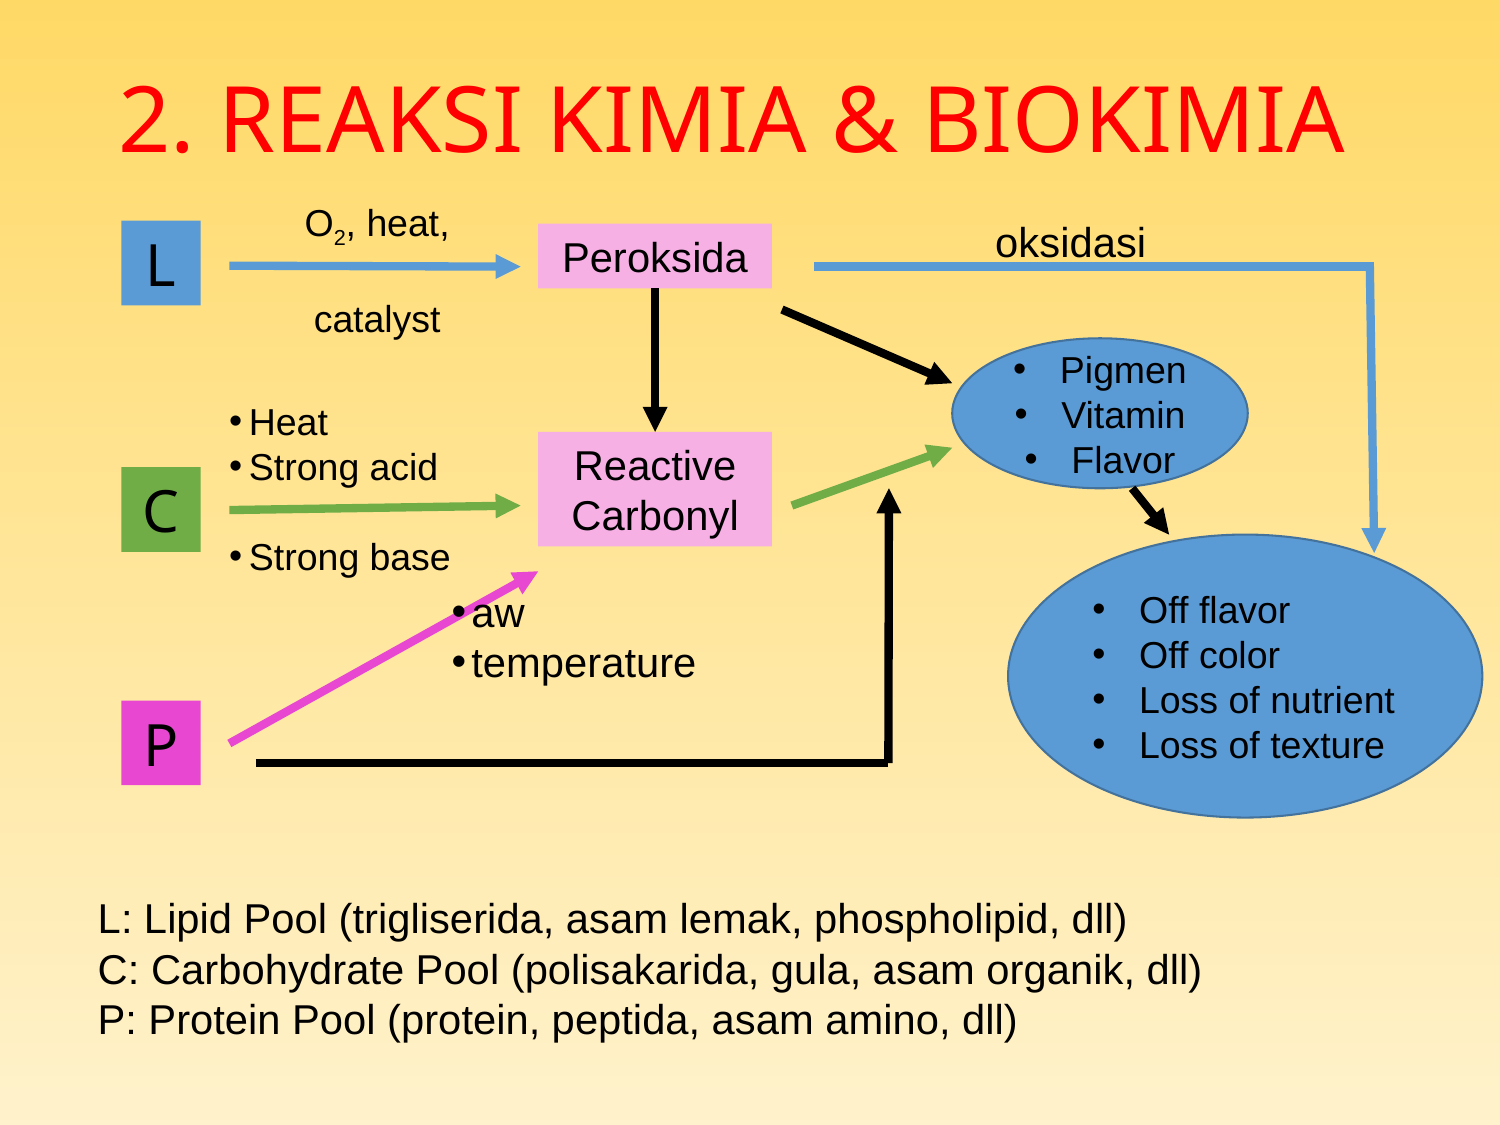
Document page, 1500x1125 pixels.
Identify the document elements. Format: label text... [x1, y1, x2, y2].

text_box oksidasi [980, 207, 1162, 266]
text_box oksidasi [980, 267, 1162, 273]
text_box O2, heat, catalyst [289, 267, 465, 348]
text_box Heat Strong acid Strong base [214, 390, 477, 586]
text_box Pigmen Vitamin Flavor [951, 337, 1249, 490]
text_box P [121, 700, 201, 786]
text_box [1369, 267, 1375, 553]
title 2. REAKSI KIMIA & BIOKIMIA [103, 59, 1397, 186]
text_box Peroksida [538, 223, 772, 289]
text_box Reactive Carbonyl [538, 431, 772, 547]
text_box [1132, 488, 1170, 535]
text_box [229, 571, 539, 744]
text_box C [121, 467, 201, 552]
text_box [791, 447, 953, 506]
text_box O2, heat, catalyst [289, 191, 465, 265]
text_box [229, 505, 521, 511]
text_box Off flavor Off color Loss of nutrient Loss of texture [1007, 533, 1484, 819]
text_box aw temperature [539, 578, 712, 694]
text_box L [121, 220, 201, 306]
text_box L: Lipid Pool (trigliserida, asam lemak, phospholipid, dll) C: Carbohydrate Pool (polisakarida, gula, asam organik, dll) P: Protein Pool (protein, peptida, asam amino, dll) [80, 894, 1234, 1101]
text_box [781, 309, 953, 384]
